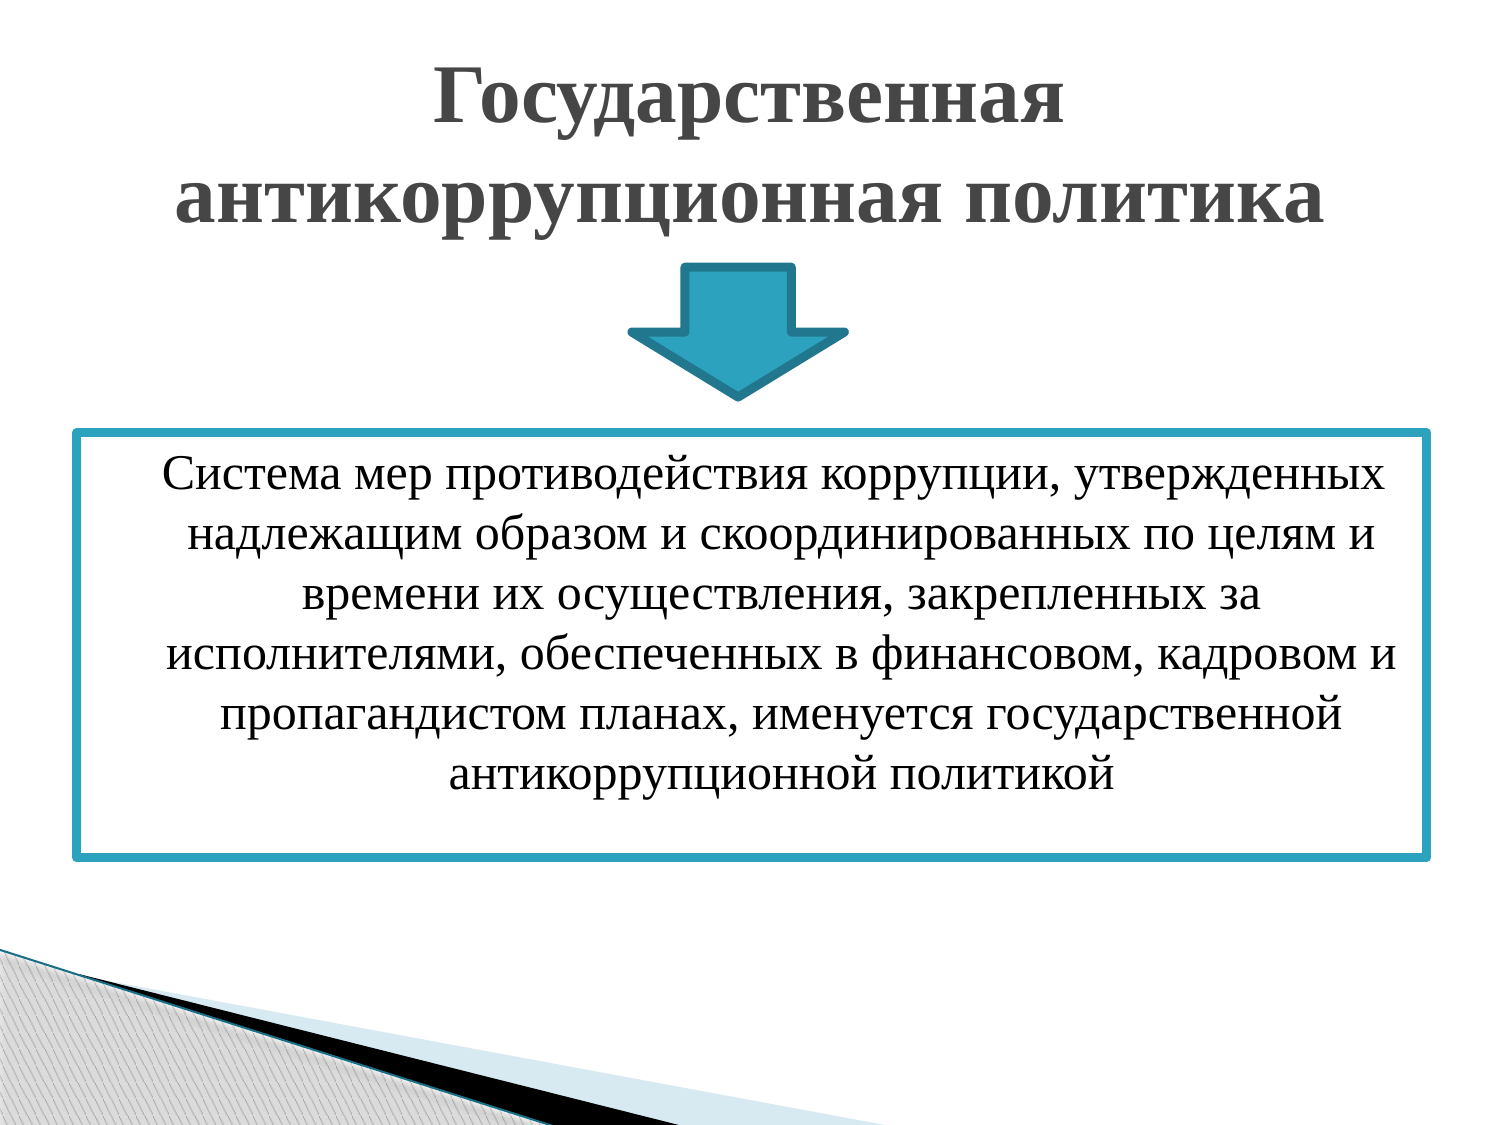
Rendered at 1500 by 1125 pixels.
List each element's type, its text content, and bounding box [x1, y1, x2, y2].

text_box Система мер противодействия коррупции, утвержденных надлежащим образом и скоординированных по целям и времени их осуществления, закрепленных за исполнителями, обеспеченных в финансовом, кадровом и пропагандистом планах, именуется государственной антикоррупционной политикой [72, 428, 1431, 862]
title Государственная антикоррупционная политика [75, 45, 1425, 233]
text_box [627, 262, 849, 402]
